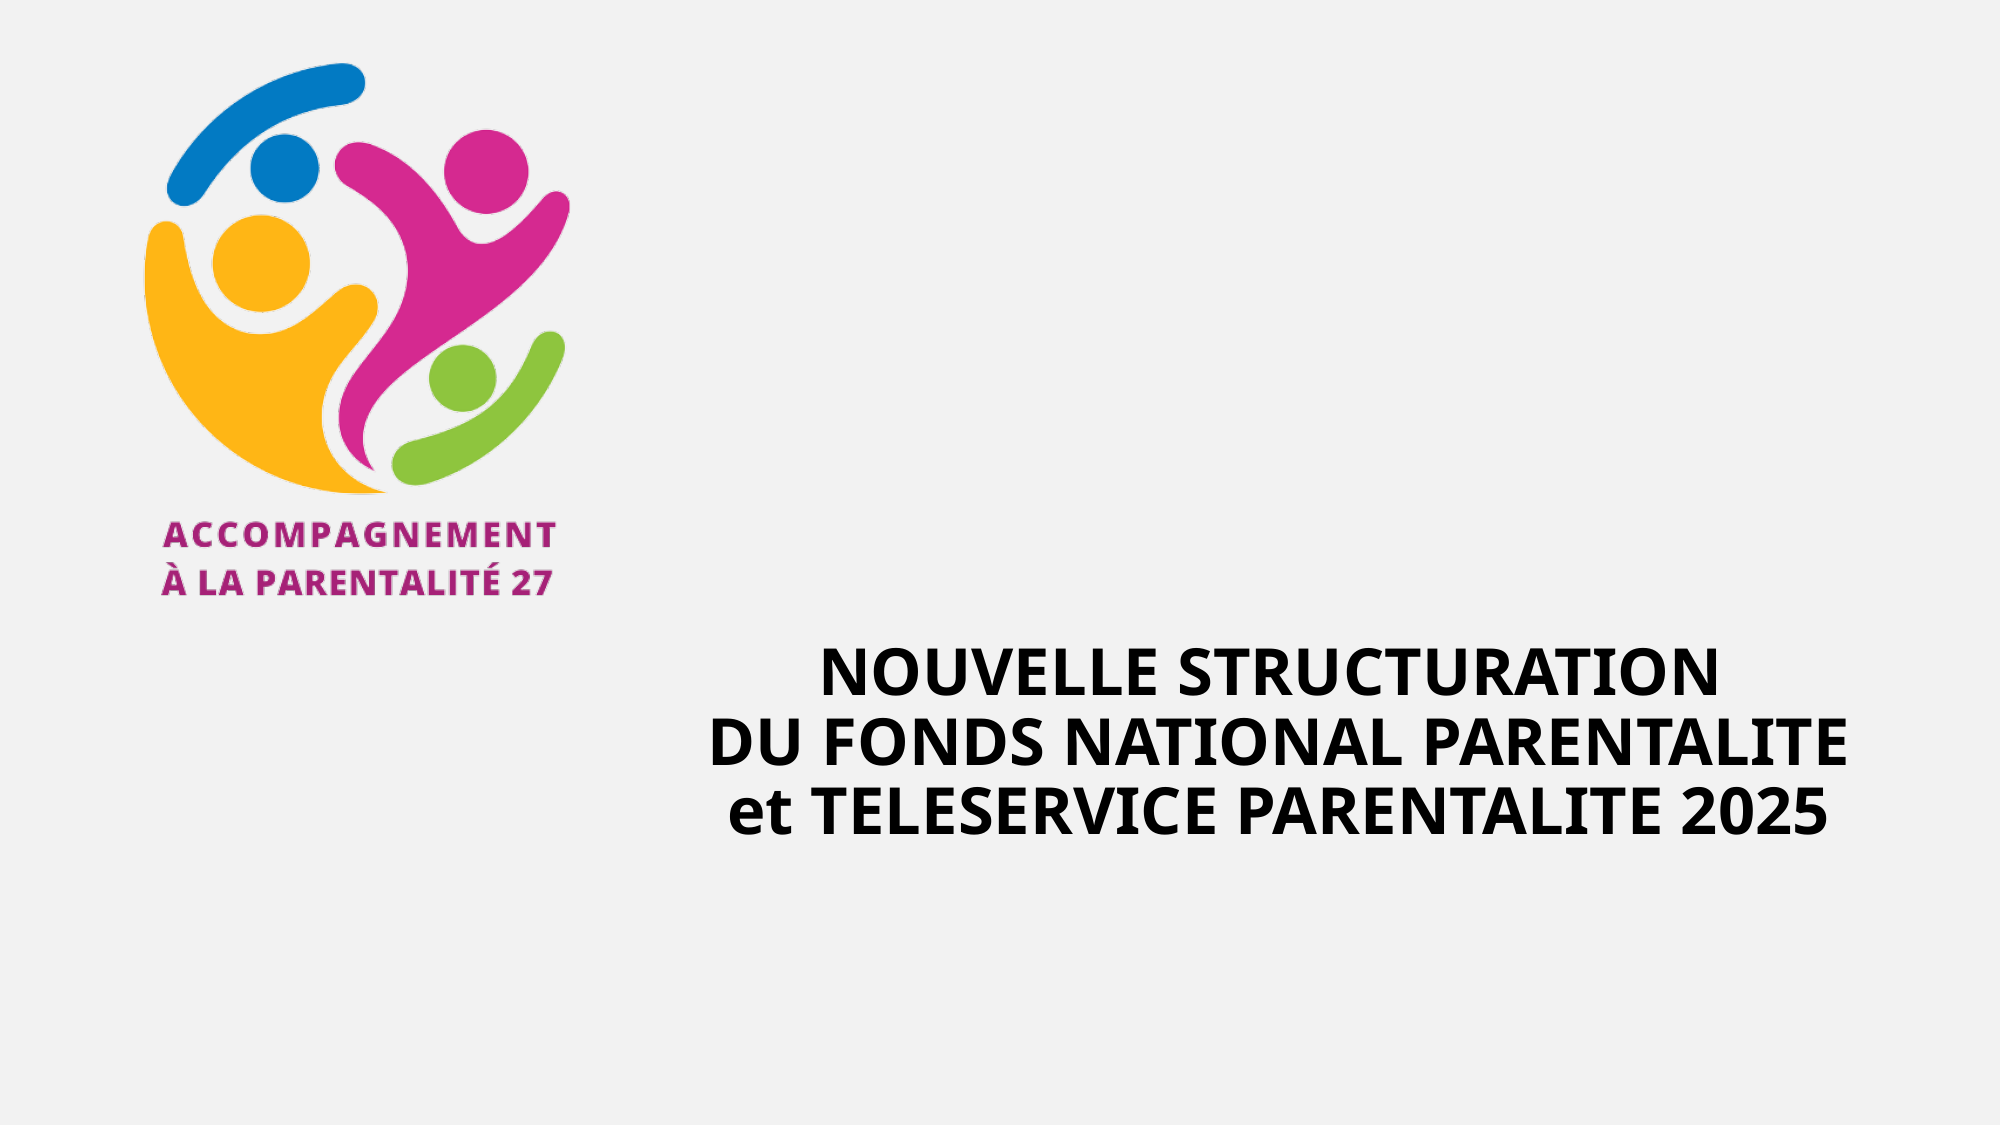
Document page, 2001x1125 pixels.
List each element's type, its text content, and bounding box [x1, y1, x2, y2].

title NOUVELLE STRUCTURATION DU FONDS NATIONAL PARENTALITE et TELESERVICE PARENTALITE 2025 [686, 562, 1872, 857]
picture [72, 42, 659, 629]
